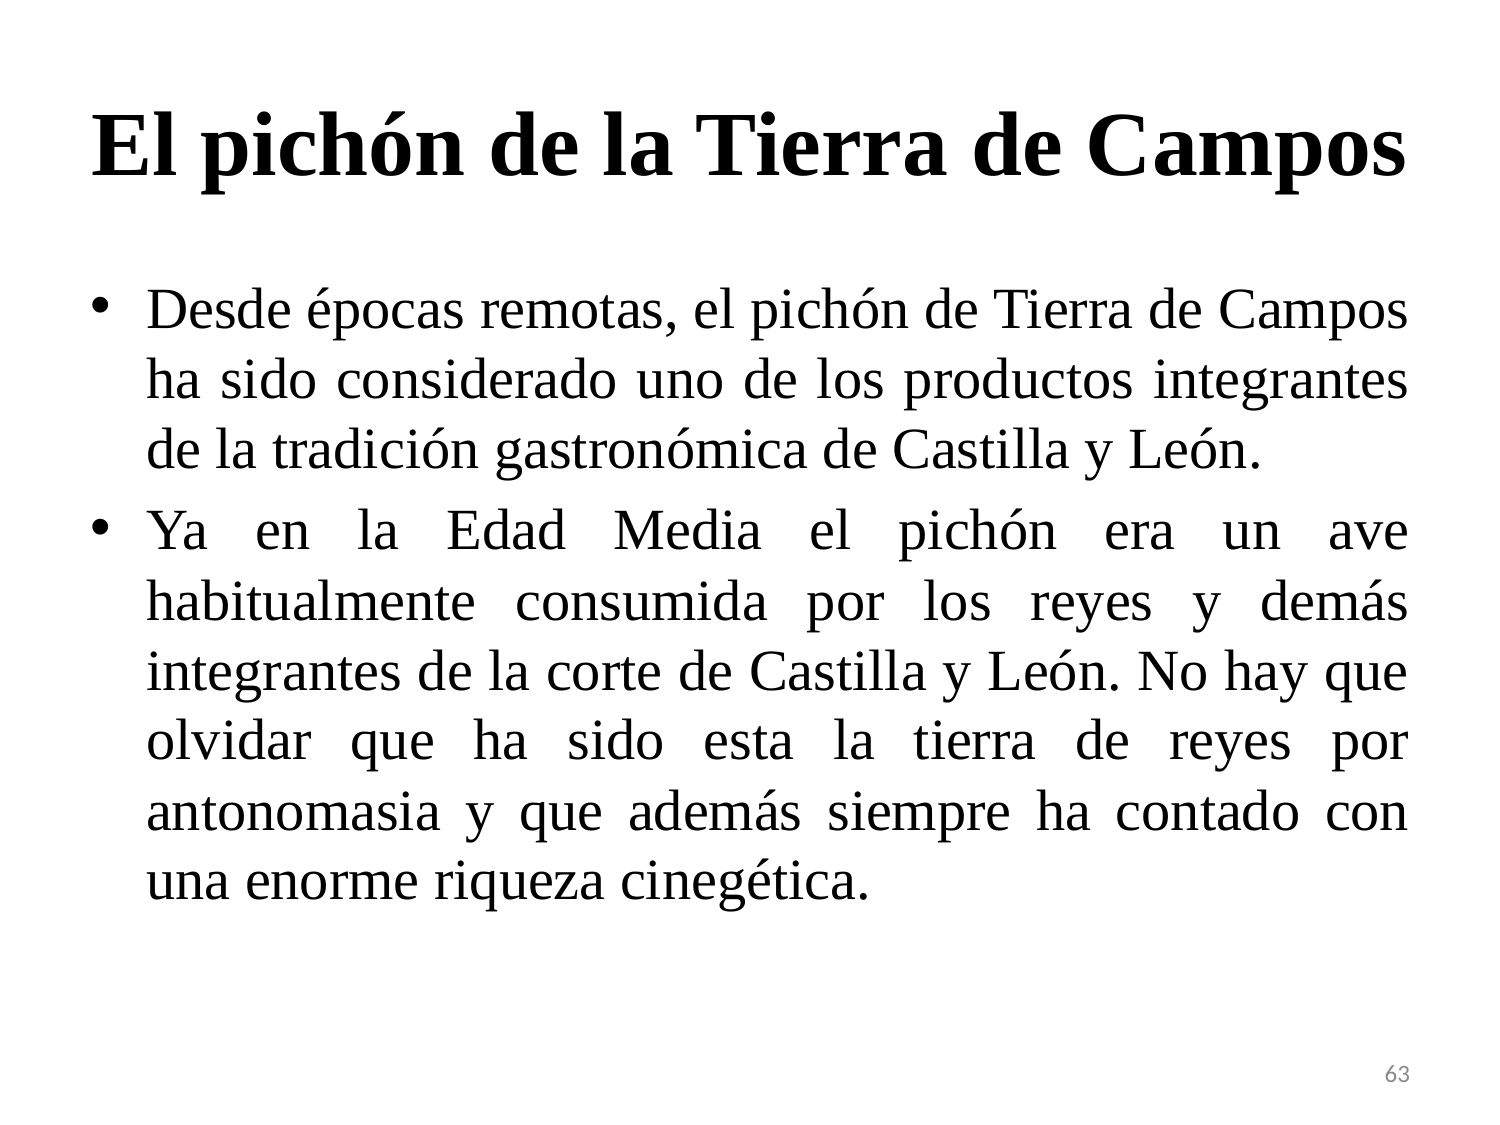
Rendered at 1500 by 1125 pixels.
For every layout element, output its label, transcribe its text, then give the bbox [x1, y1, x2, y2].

title El pichón de la Tierra de Campos [75, 45, 1425, 233]
slide_number 63 [1074, 1042, 1425, 1103]
list Desde épocas remotas, el pichón de Tierra de Campos ha sido considerado uno de los productos integrantes de la tradición gastronómica de Castilla y León. Ya en la Edad Media el pichón era un ave habitualmente consumida por los reyes y demás integrantes de la corte de Castilla y León. No hay que olvidar que ha sido esta la tierra de reyes por antonomasia y que además siempre ha contado con una enorme riqueza cinegética. [75, 262, 1425, 1005]
